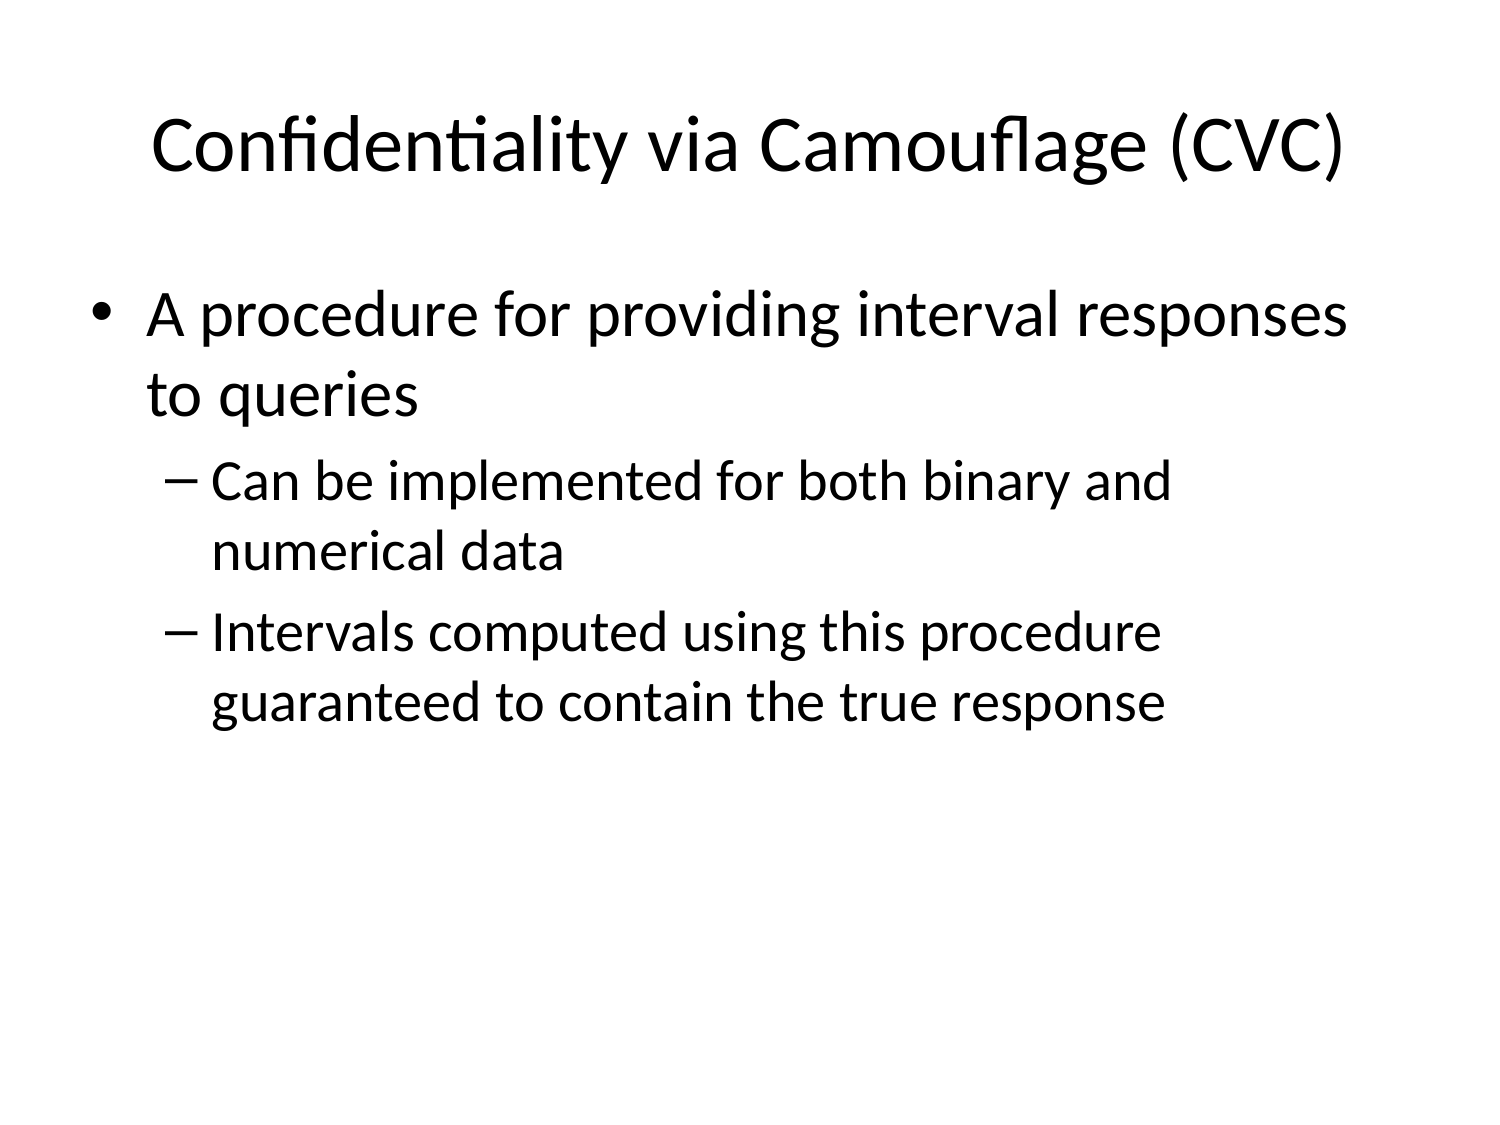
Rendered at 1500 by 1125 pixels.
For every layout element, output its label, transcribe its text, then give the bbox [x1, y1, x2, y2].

list A procedure for providing interval responses to queries Can be implemented for both binary and numerical data Intervals computed using this procedure guaranteed to contain the true response [75, 262, 1425, 1005]
title Confidentiality via Camouflage (CVC) [75, 45, 1425, 233]
